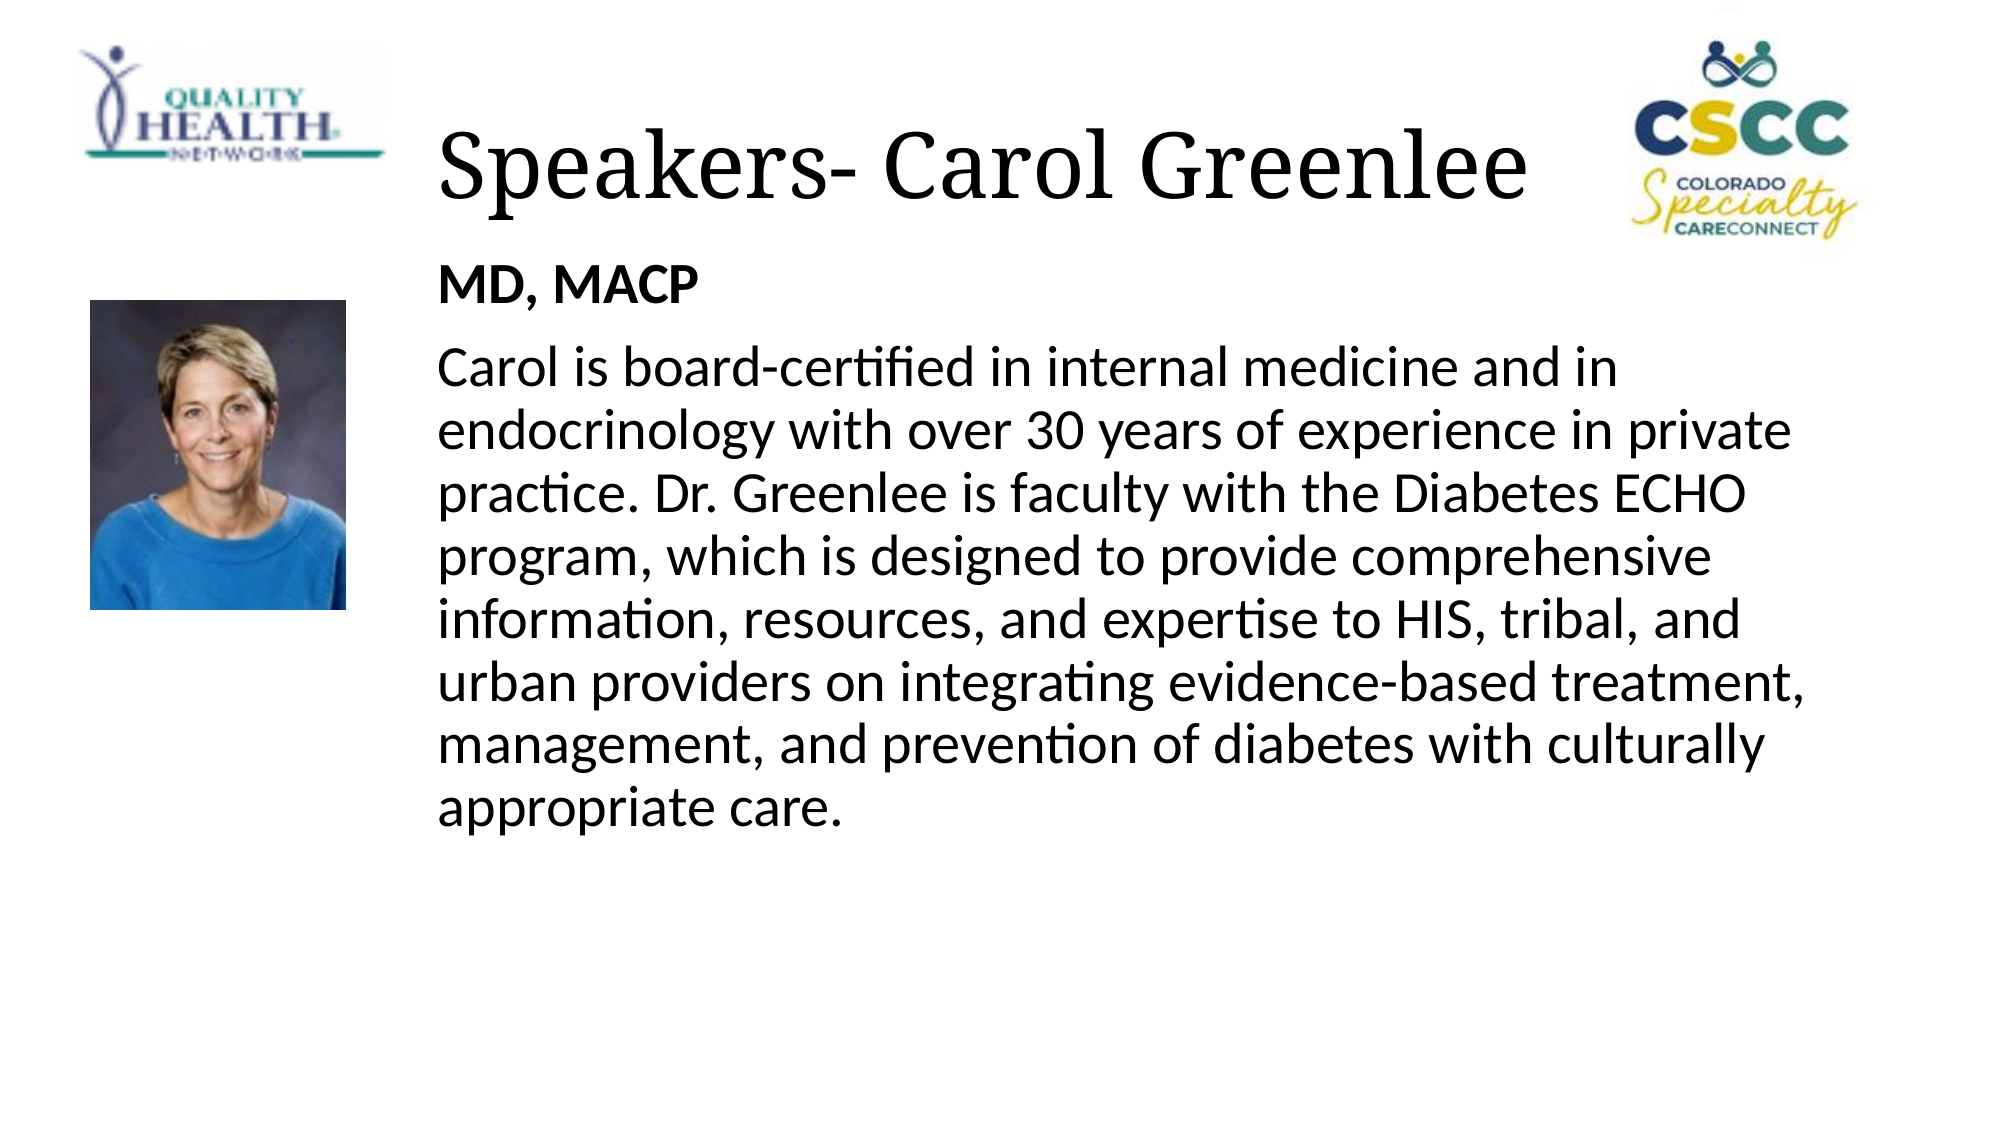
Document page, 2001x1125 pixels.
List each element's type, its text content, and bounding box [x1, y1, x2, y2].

picture [1599, 7, 1893, 270]
picture [89, 300, 346, 610]
picture [24, 9, 411, 194]
title Speakers- Carol Greenlee [121, 59, 1599, 278]
list MD, MACP Carol is board-certified in internal medicine and in endocrinology with over 30 years of experience in private practice. Dr. Greenlee is faculty with the Diabetes ECHO program, which is designed to provide comprehensive information, resources, and expertise to HIS, tribal, and urban providers on integrating evidence-based treatment, management, and prevention of diabetes with culturally appropriate care. [422, 245, 1847, 1019]
